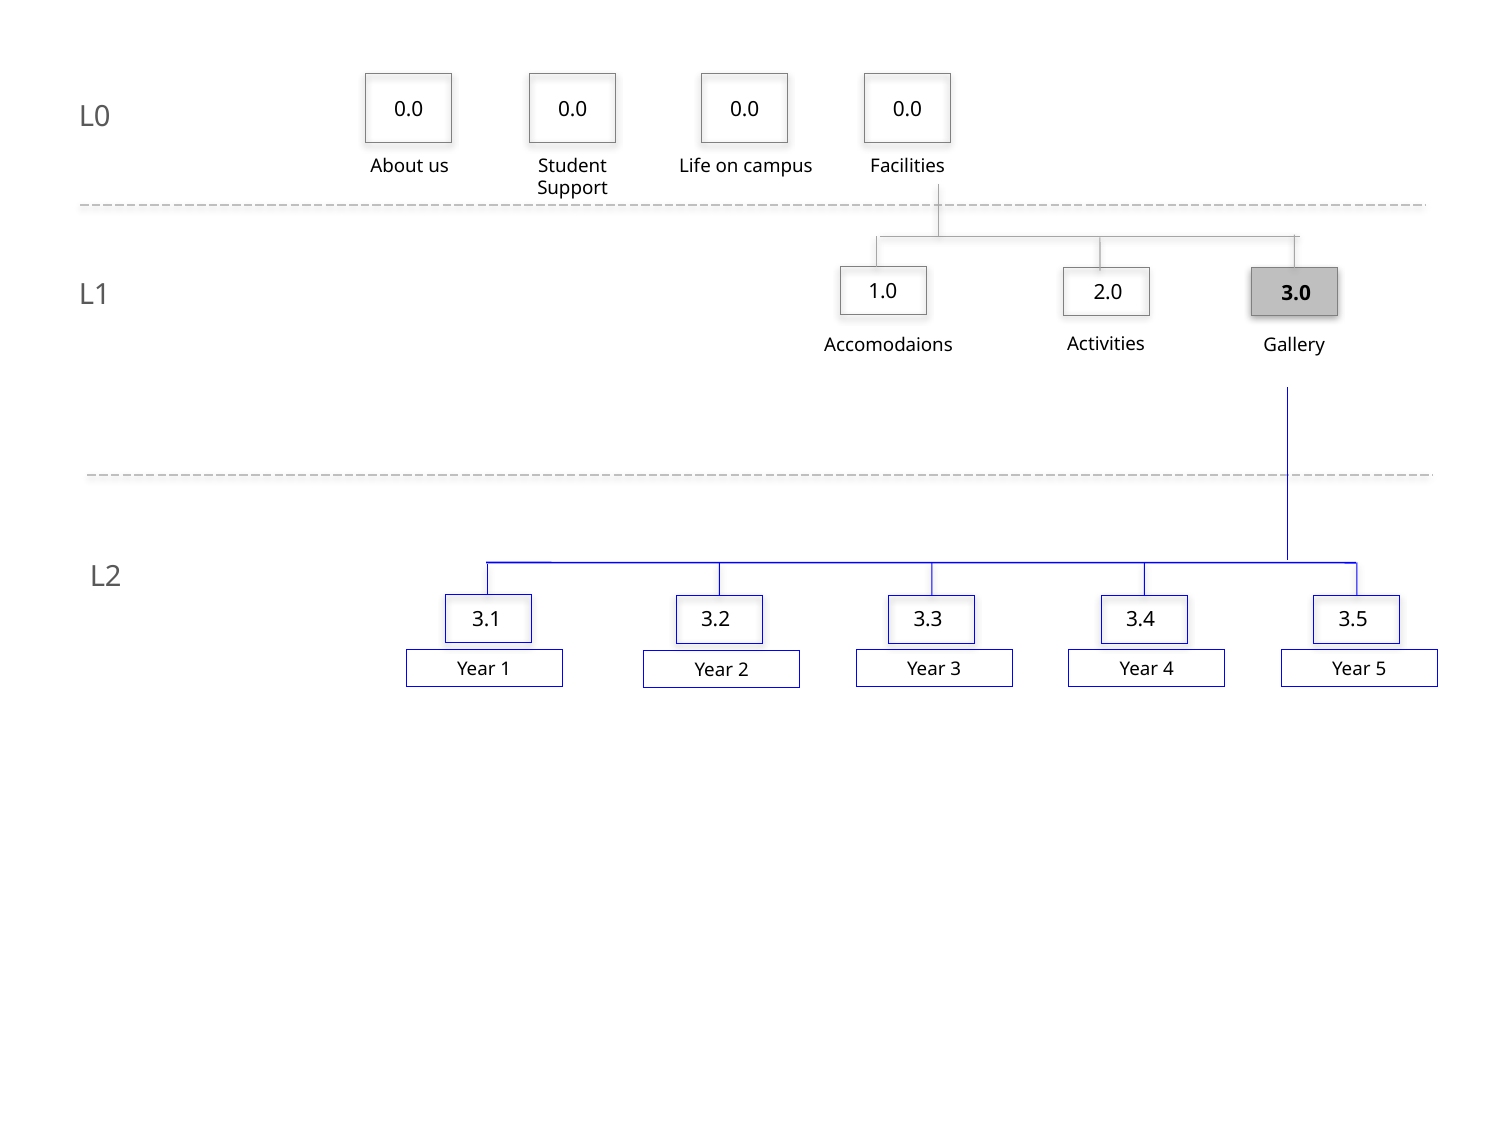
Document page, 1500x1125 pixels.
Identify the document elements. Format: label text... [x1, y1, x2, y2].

text_box 1.0 [842, 270, 923, 310]
text_box L1 [64, 267, 173, 318]
text_box L2 [75, 549, 184, 600]
text_box Accomodaions [800, 324, 977, 363]
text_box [405, 562, 1438, 689]
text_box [1212, 267, 1376, 364]
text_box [319, 72, 980, 207]
text_box L0 [64, 89, 173, 140]
text_box [840, 266, 927, 316]
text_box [1024, 267, 1187, 363]
